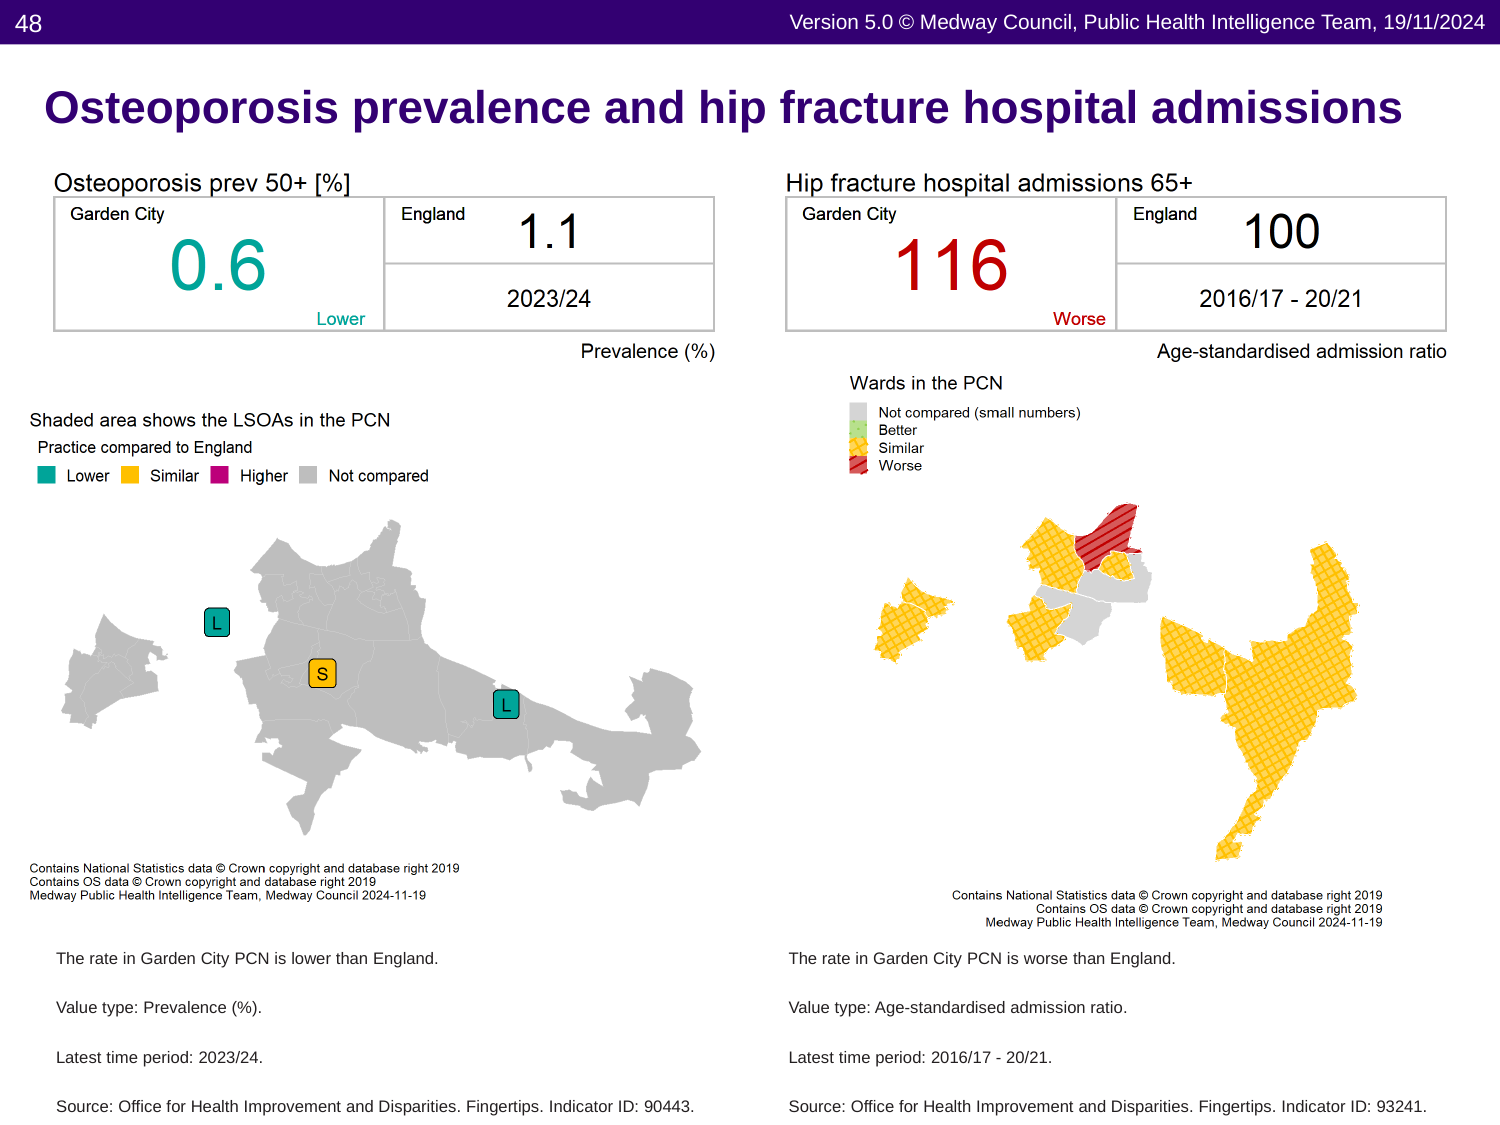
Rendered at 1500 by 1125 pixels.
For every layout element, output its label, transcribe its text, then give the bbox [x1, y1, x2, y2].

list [29, 373, 733, 929]
list The rate in Garden City PCN is worse than England. Value type: Age-standardised admission ratio. Latest time period: 2016/17 - 20/21. Source: Office for Health Improvement and Disparities. Fingertips. Indicator ID: 93241. Value calculation: Population weighted average. PCN RAG method: England plus/minus 5%. Small area type: Ward. [773, 940, 1453, 1114]
list Version 5.0 © Medway Council, Public Health Intelligence Team, 19/11/2024 [419, 0, 1500, 43]
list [52, 161, 715, 362]
list The rate in Garden City PCN is lower than England. Value type: Prevalence (%). Latest time period: 2023/24. Source: Office for Health Improvement and Disparities. Fingertips. Indicator ID: 90443. Value calculation: Aggregated data. PCN RAG method: Confidence interval (99.8%) - Wilson Score method. Small area type: Practice. [41, 940, 715, 1114]
list 48 [0, 0, 95, 95]
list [785, 161, 1448, 362]
title Osteoporosis prevalence and hip fracture hospital admissions [29, 70, 1471, 138]
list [761, 373, 1471, 929]
